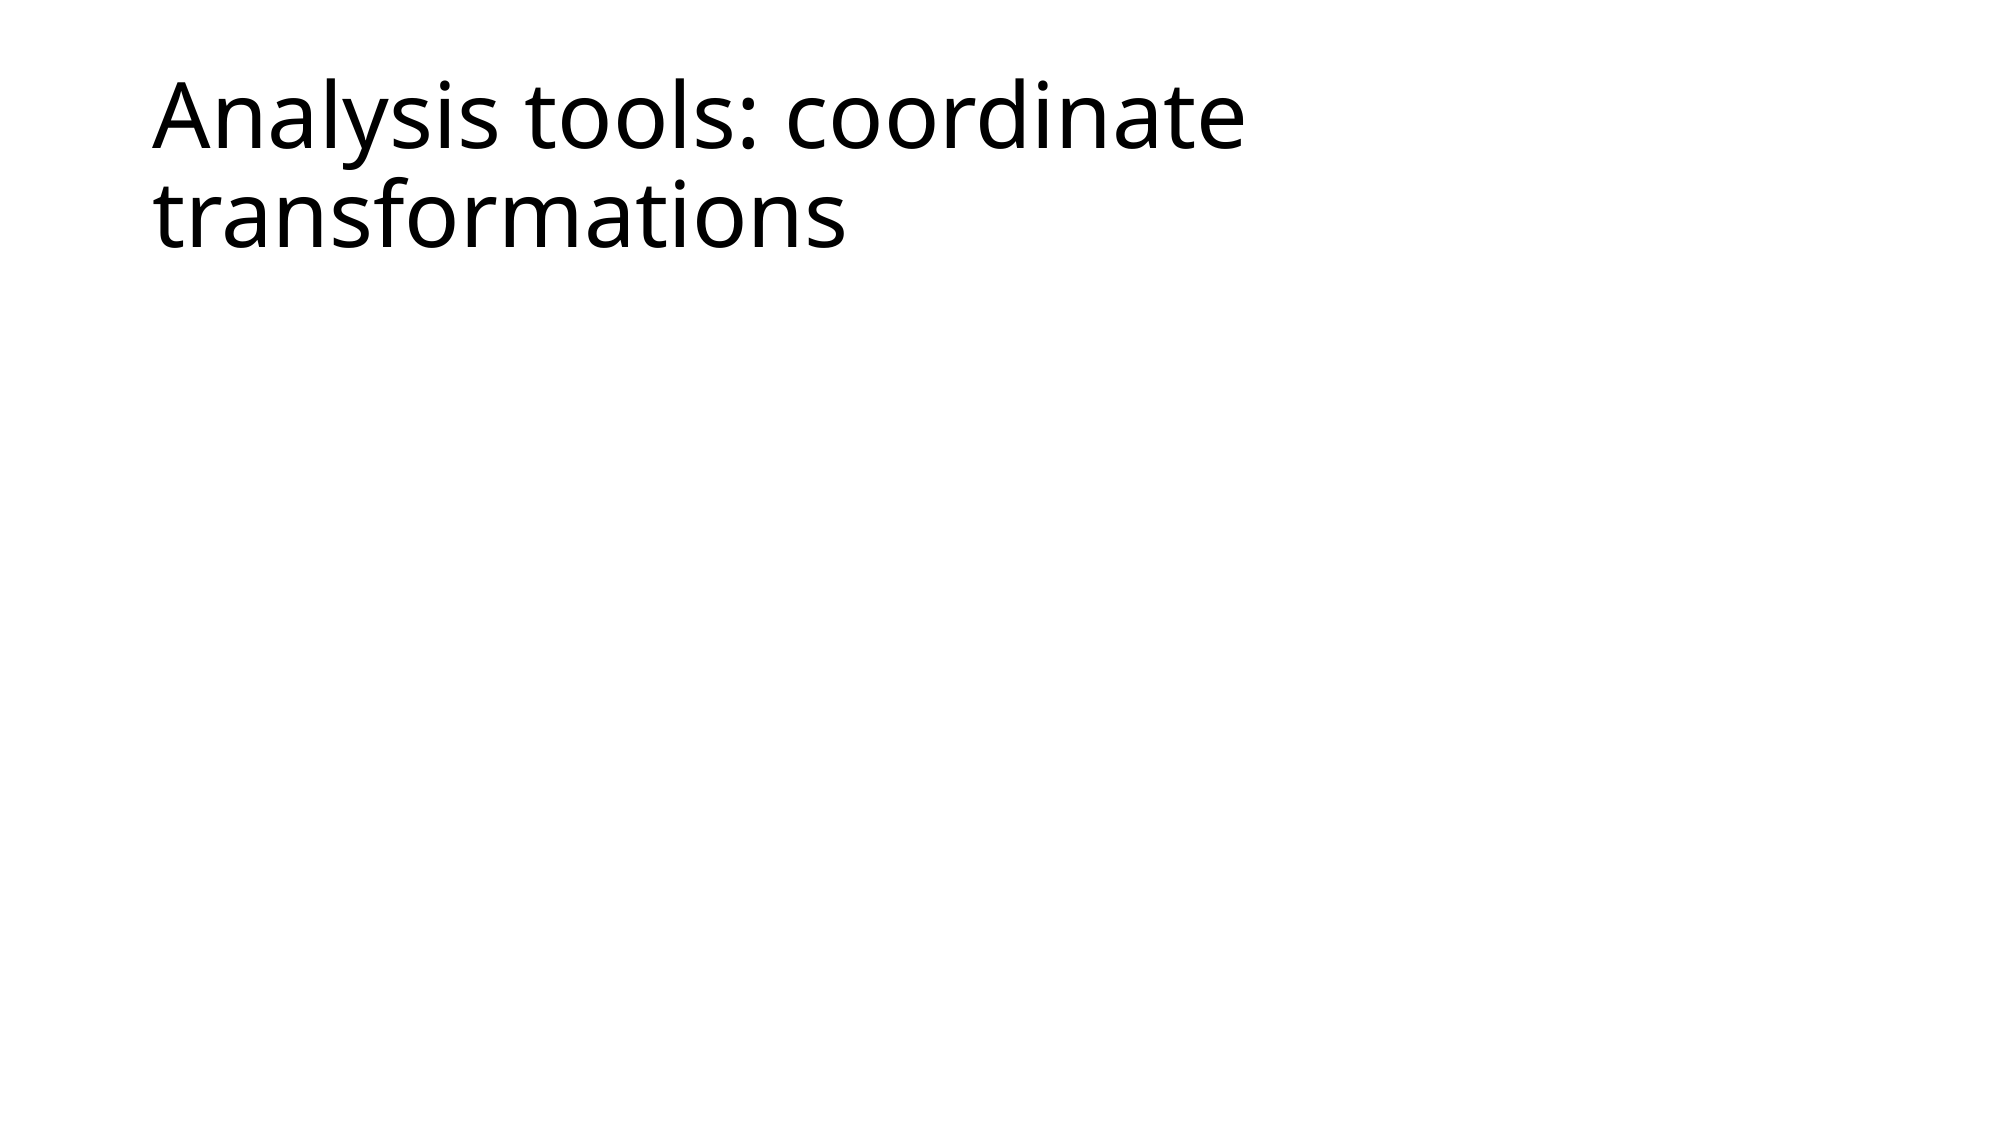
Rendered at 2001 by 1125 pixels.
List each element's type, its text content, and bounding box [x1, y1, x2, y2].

title Analysis tools: coordinate transformations [137, 59, 1863, 278]
